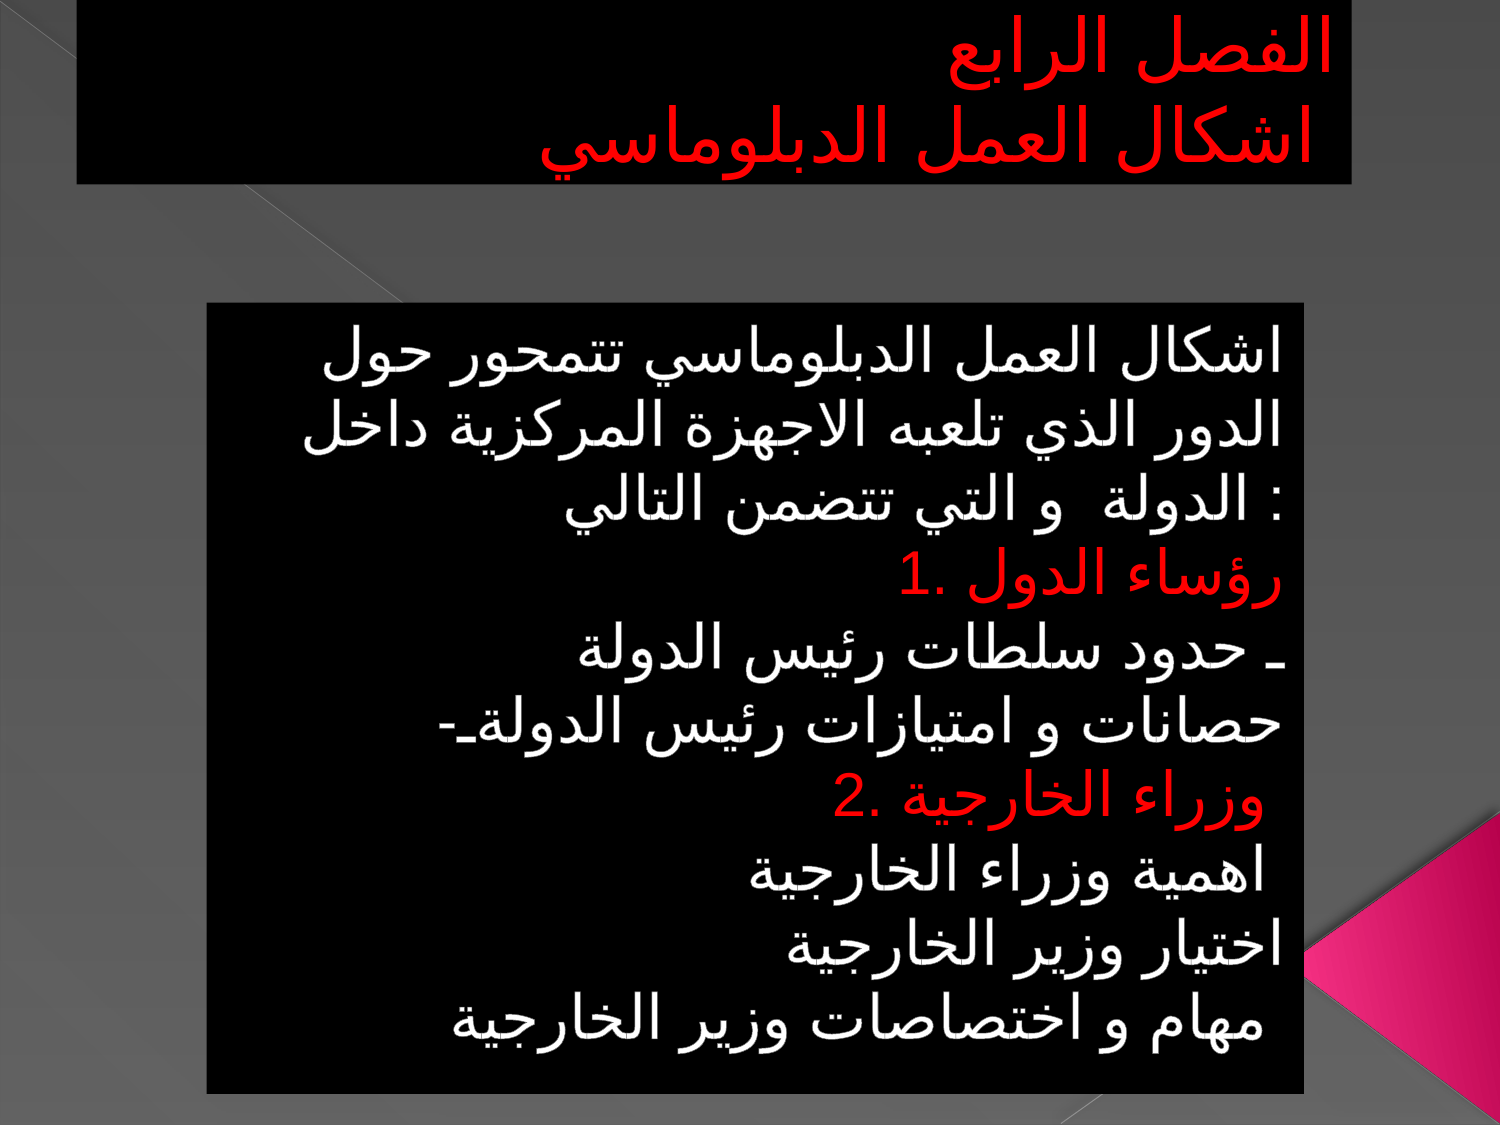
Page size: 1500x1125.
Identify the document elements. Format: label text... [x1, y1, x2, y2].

title الفصل الرابع اشكال العمل الدبلوماسي [76, 0, 1352, 185]
subtitle اشكال العمل الدبلوماسي تتمحور حول الدور الذي تلعبه الاجهزة المركزية داخل الدولة و التي تتضمن التالي : 1. رؤساء الدول ـ حدود سلطات رئيس الدولة -حصانات و امتيازات رئيس الدولةـ 2. وزراء الخارجية اهمية وزراء الخارجية اختيار وزير الخارجية مهام و اختصاصات وزير الخارجية [206, 302, 1304, 1094]
